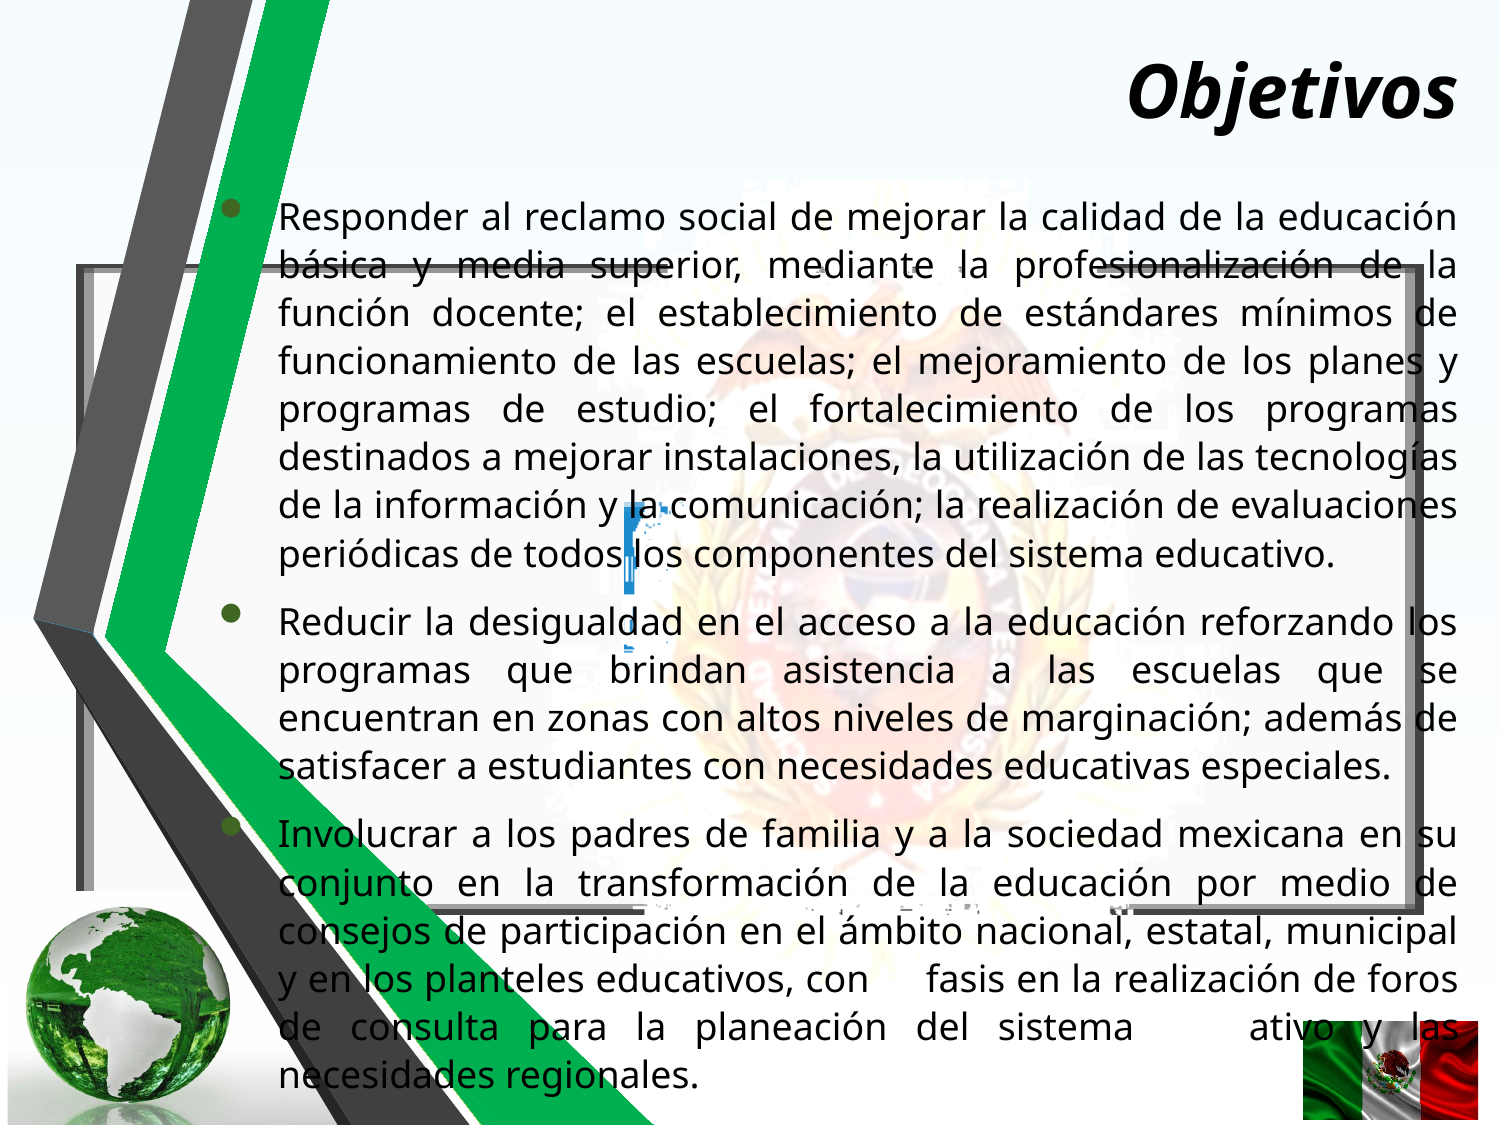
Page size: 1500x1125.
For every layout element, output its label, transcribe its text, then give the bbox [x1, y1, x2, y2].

picture [505, 179, 1251, 985]
title Objetivos [29, 31, 1475, 145]
picture [1303, 1021, 1479, 1120]
subtitle Responder al reclamo social de mejorar la calidad de la educación básica y media superior, mediante la profesionalización de la función docente; el establecimiento de estándares mínimos de funcionamiento de las escuelas; el mejoramiento de los planes y programas de estudio; el fortalecimiento de los programas destinados a mejorar instalaciones, la utilización de las tecnologías de la información y la comunicación; la realización de evaluaciones periódicas de todos los componentes del sistema educativo. Reducir la desigualdad en el acceso a la educación reforzando los programas que brindan asistencia a las escuelas que se encuentran en zonas con altos niveles de marginación; además de satisfacer a estudiantes con necesidades educativas especiales. Involucrar a los padres de familia y a la sociedad mexicana en su conjunto en la transformación de la educación por medio de consejos de participación en el ámbito nacional, estatal, municipal y en los planteles educativos, con énfasis en la realización de foros de consulta para la planeación del sistema educativo y las necesidades regionales. [206, 182, 1475, 1061]
picture [7, 891, 337, 1125]
